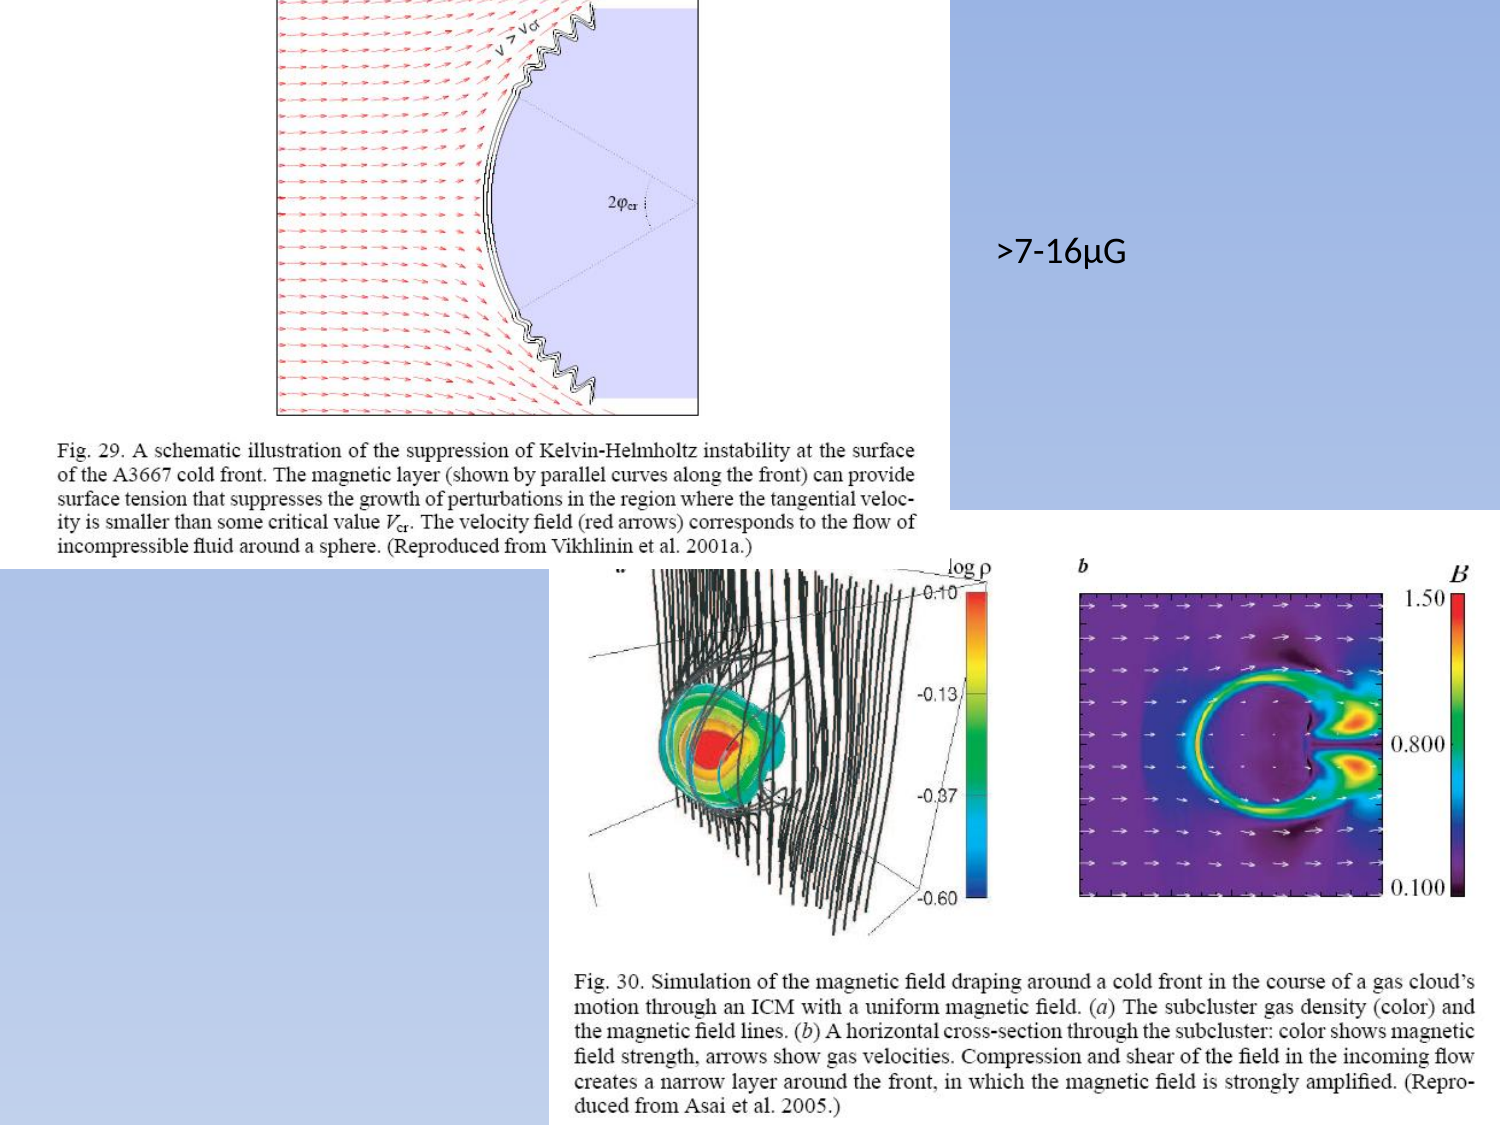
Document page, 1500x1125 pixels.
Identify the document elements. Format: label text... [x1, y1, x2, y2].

picture [0, 0, 1500, 1125]
text_box >7-16μG [980, 218, 1142, 279]
